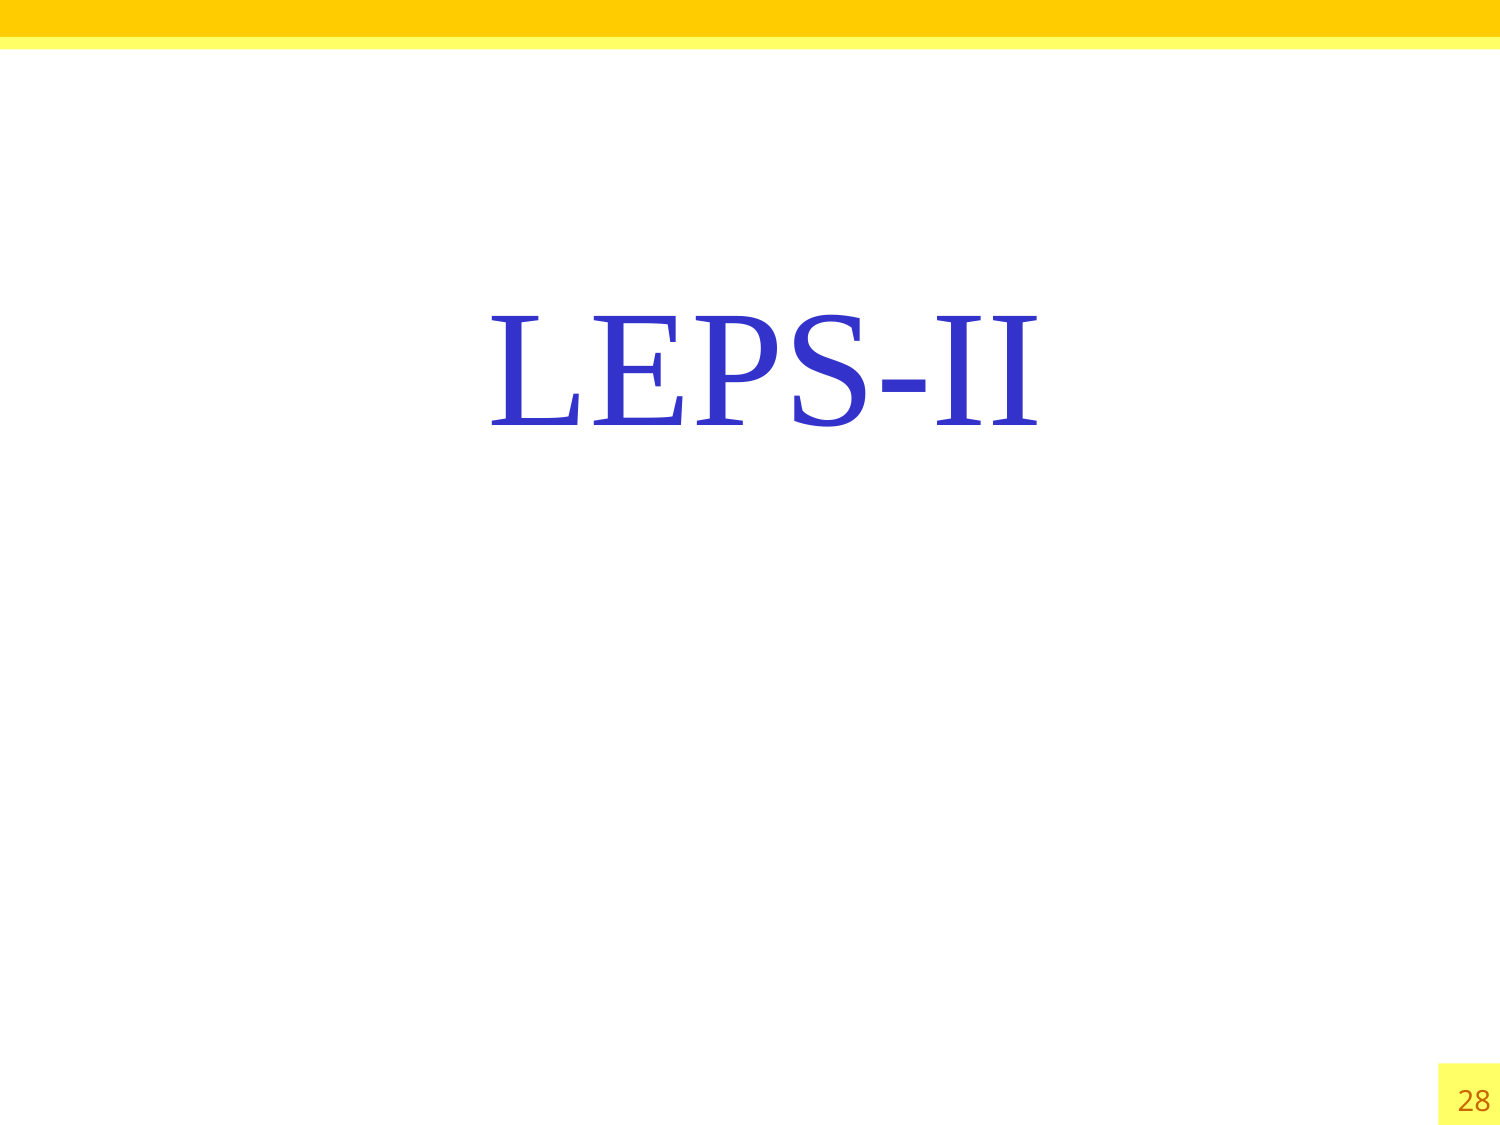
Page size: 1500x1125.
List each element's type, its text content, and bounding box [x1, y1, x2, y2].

text_box LEPS-II [166, 251, 1323, 466]
slide_number 28 [1187, 1074, 1500, 1125]
